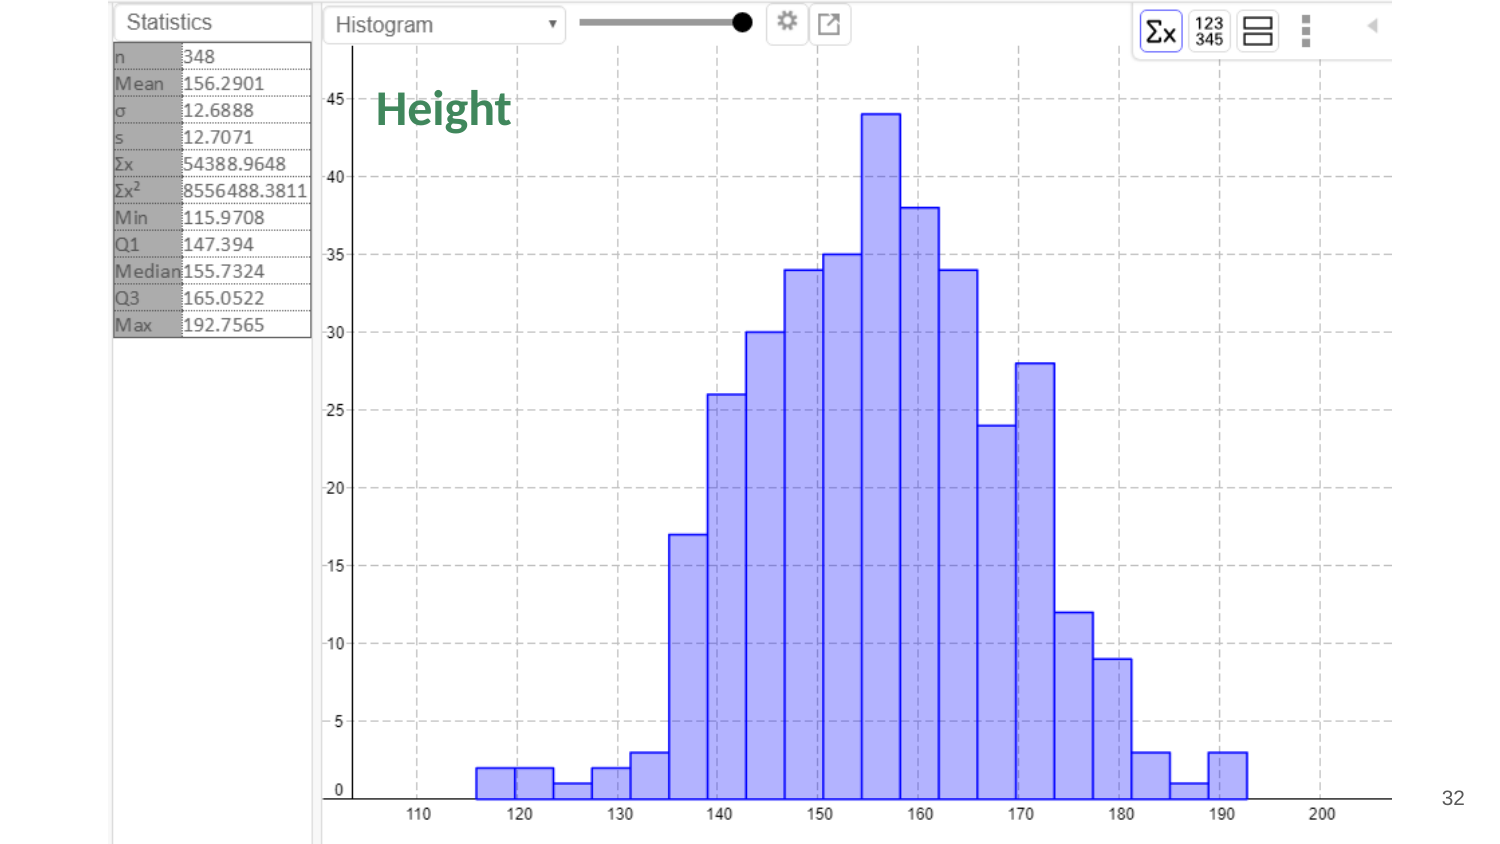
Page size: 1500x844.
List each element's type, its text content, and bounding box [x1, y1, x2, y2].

picture [108, 0, 1392, 844]
slide_number 32 [1397, 764, 1480, 830]
